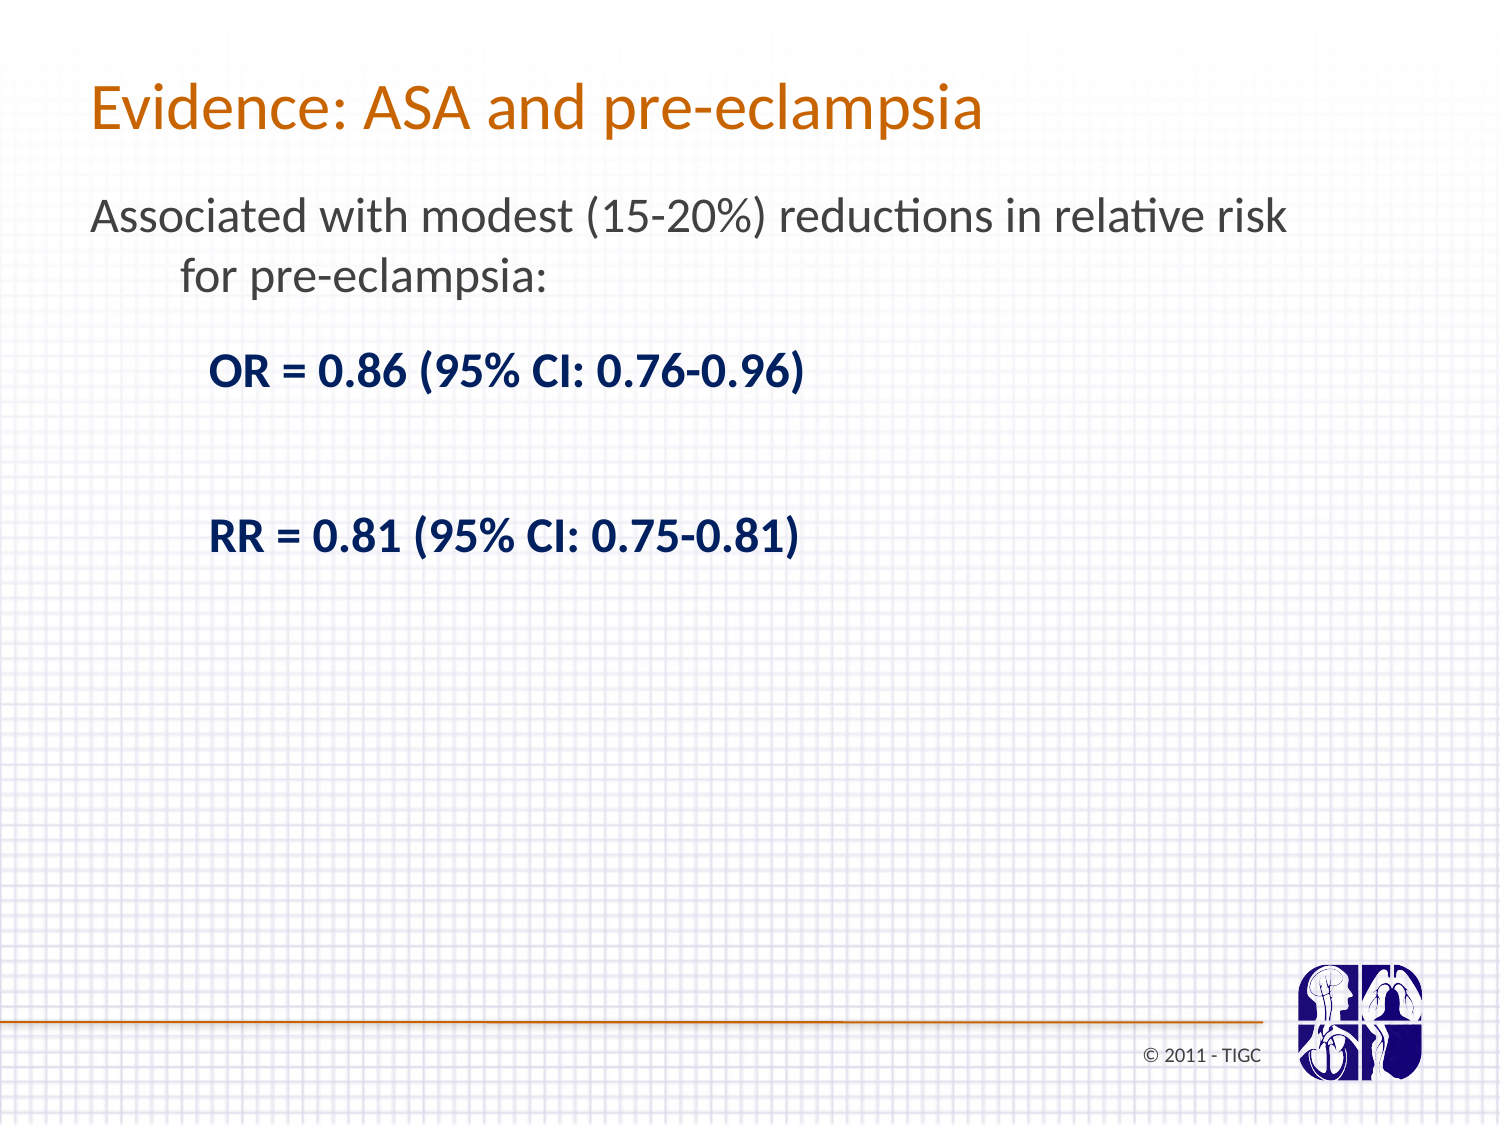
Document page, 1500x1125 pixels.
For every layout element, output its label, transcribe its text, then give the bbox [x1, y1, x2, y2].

title Evidence: ASA and pre-eclampsia [75, 45, 1425, 161]
picture [0, 0, 1500, 1125]
list Associated with modest (15-20%) reductions in relative risk for pre-eclampsia: OR = 0.86 (95% CI: 0.76-0.96) RR = 0.81 (95% CI: 0.75-0.81) [75, 174, 1425, 918]
footer © 2011 - TIGC [801, 1024, 1277, 1085]
